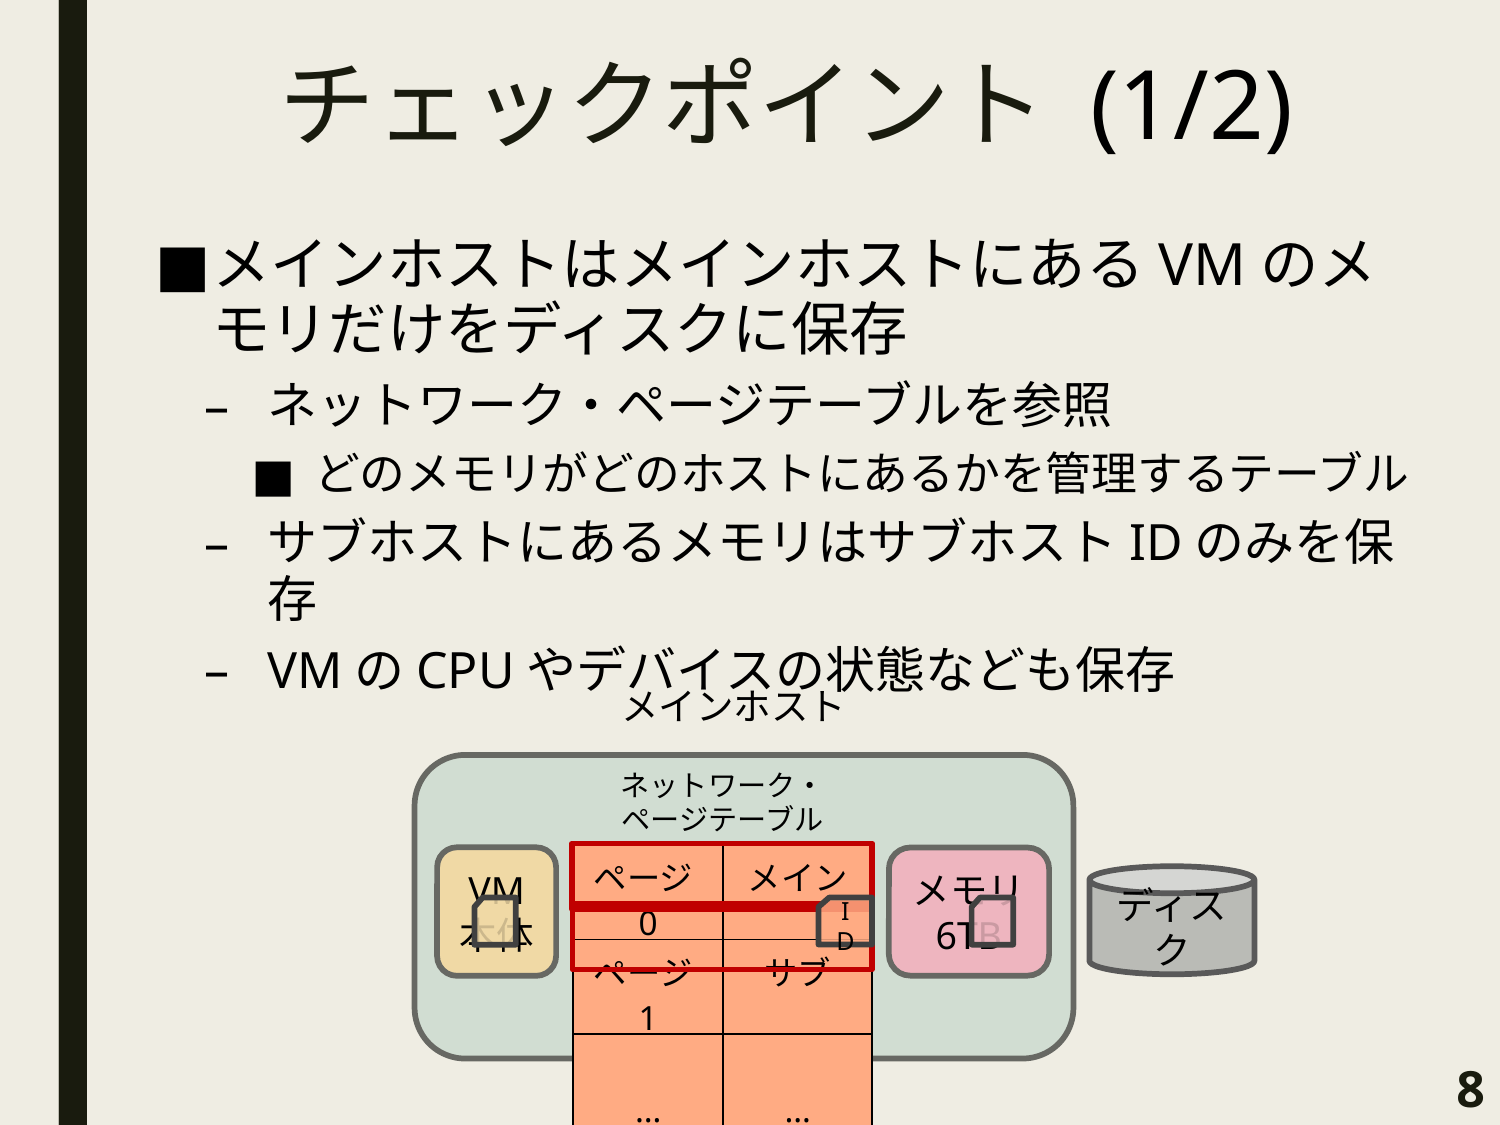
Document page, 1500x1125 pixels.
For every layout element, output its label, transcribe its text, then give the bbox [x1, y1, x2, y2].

text_box [569, 841, 875, 912]
text_box ネットワーク・ ページテーブル [605, 759, 840, 845]
table_cell ページ1 [574, 972, 722, 1033]
text_box メモリ 6TB [885, 844, 1052, 979]
table_cell サブ [724, 972, 871, 1033]
text_box メインホスト [606, 675, 861, 735]
text_box ID [815, 894, 875, 948]
table_cell … [574, 1035, 722, 1125]
table_cell … [724, 1035, 871, 1125]
text_box [471, 894, 519, 948]
text_box [968, 894, 1017, 948]
slide_number 8 [1303, 1058, 1500, 1125]
list メインホストはメインホストにあるVMのメモリだけをディスクに保存 ネットワーク・ページテーブルを参照 どのメモリがどのホストにあるかを管理するテーブル サブホストにあるメモリはサブホストIDのみを保存 VMのCPUやデバイスの状態なども保存 [140, 224, 1433, 1015]
text_box VM 本体 [434, 844, 559, 979]
text_box [411, 752, 1077, 1062]
title チェックポイント (1/2) [140, 50, 1433, 180]
text_box [570, 901, 875, 972]
